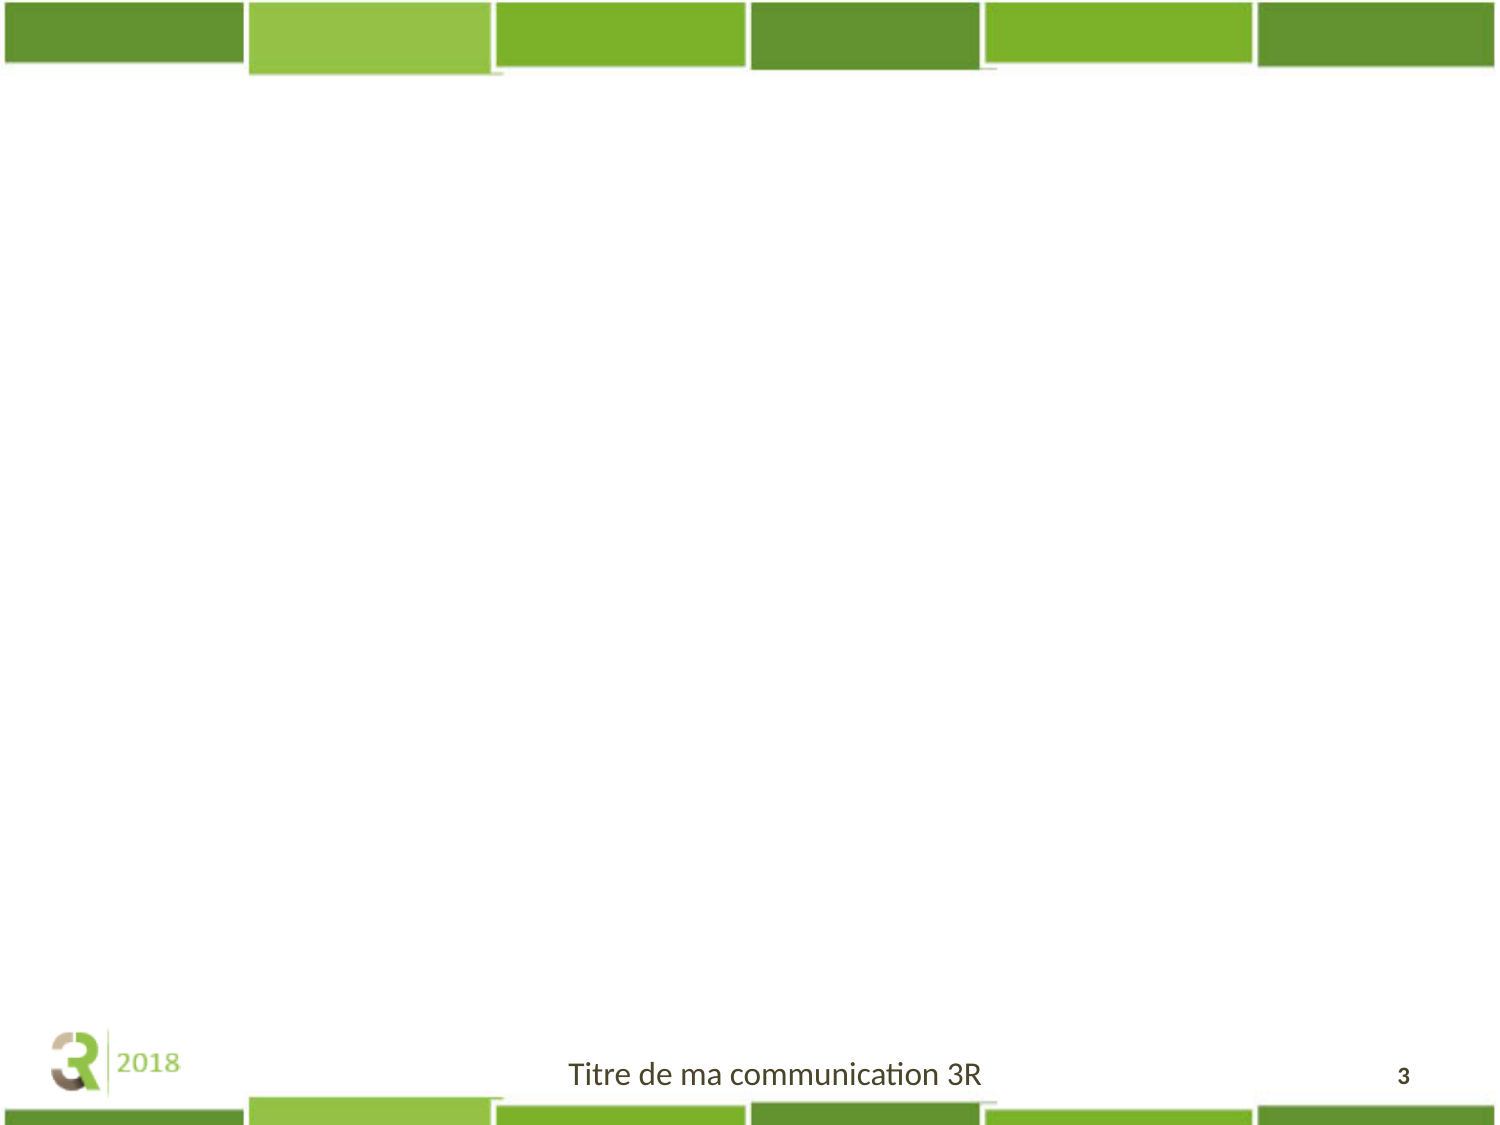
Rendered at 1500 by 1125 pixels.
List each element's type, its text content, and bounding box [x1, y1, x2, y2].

slide_number 3 [1331, 1044, 1425, 1105]
picture [0, 0, 1500, 1125]
